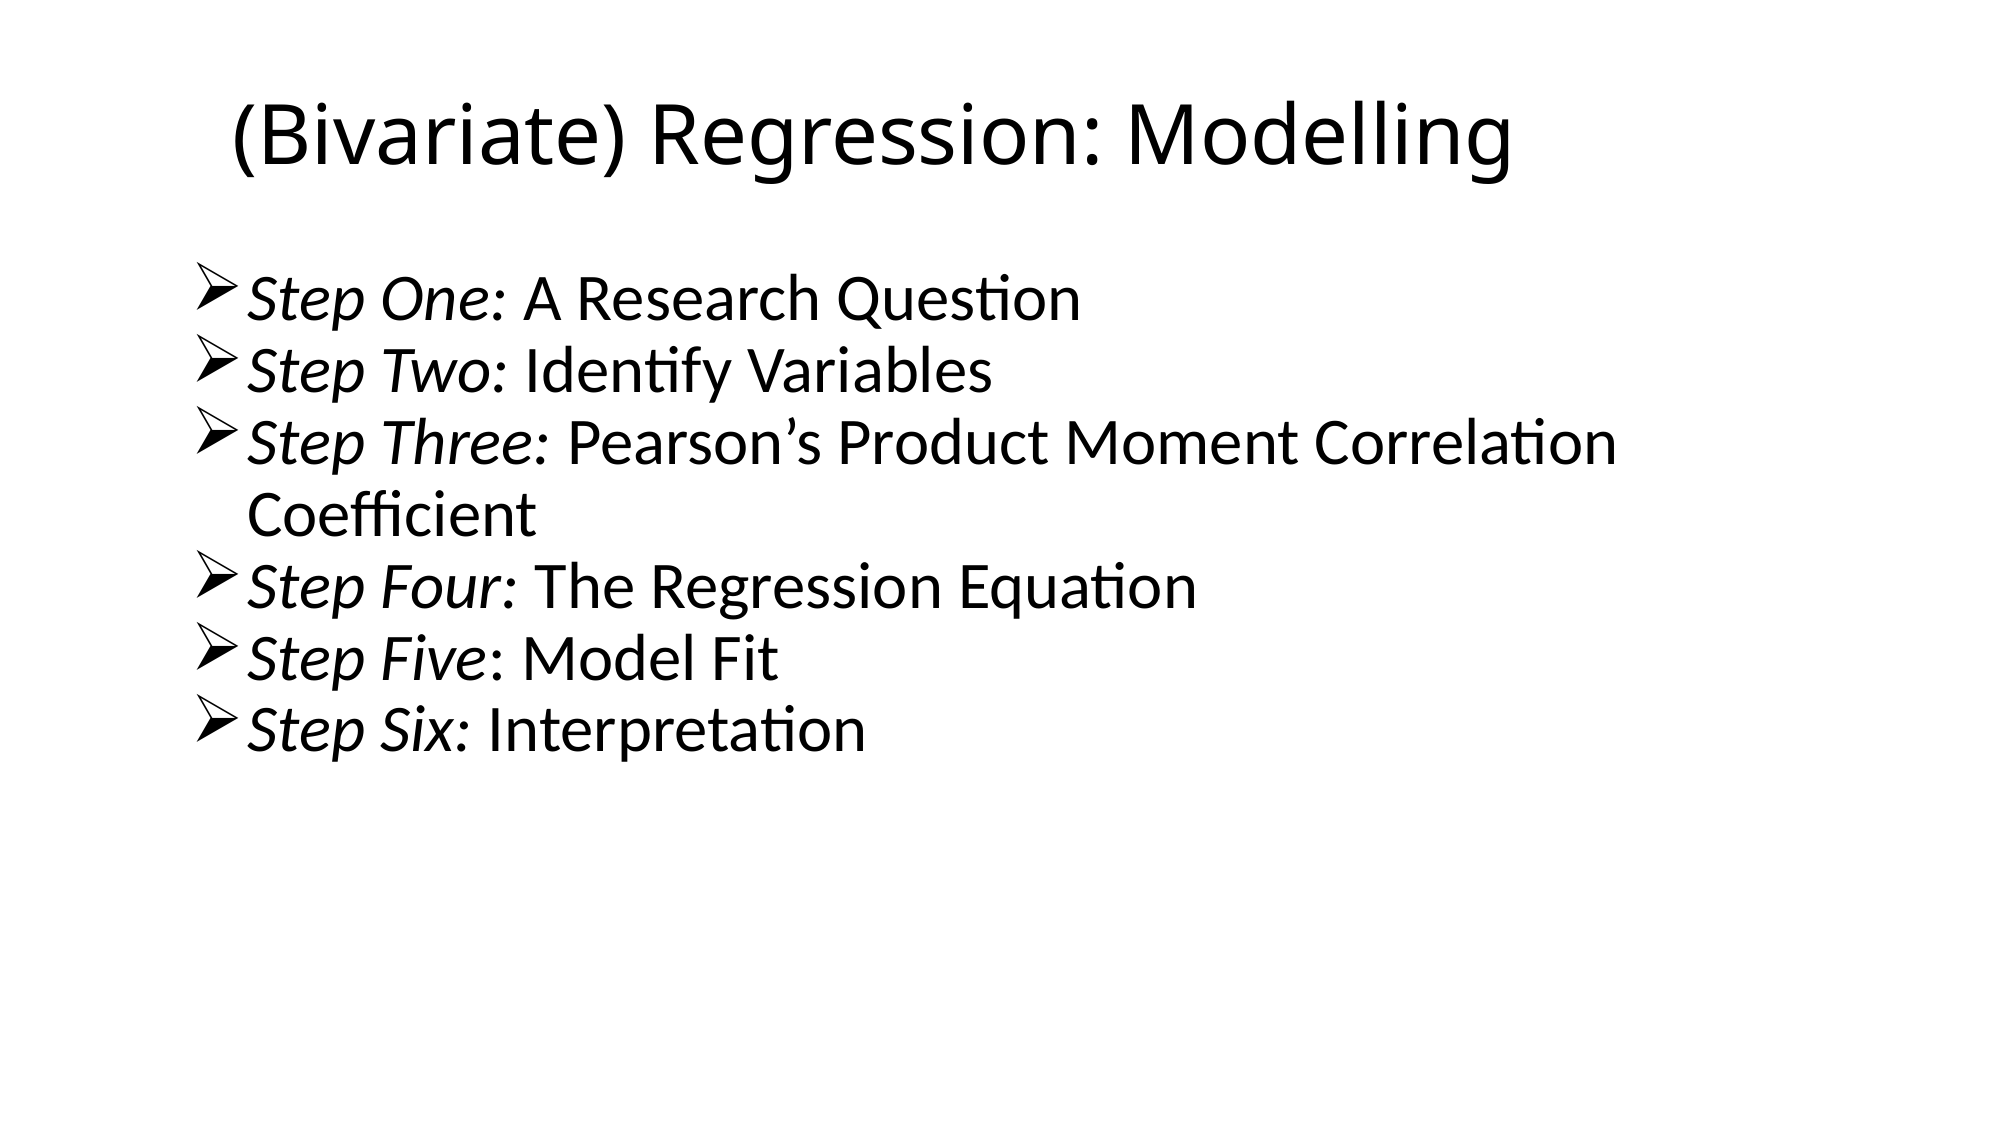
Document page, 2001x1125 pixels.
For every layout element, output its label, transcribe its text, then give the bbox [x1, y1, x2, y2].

list Step One: A Research Question Step Two: Identify Variables Step Three: Pearson’s Product Moment Correlation Coefficient Step Four: The Regression Equation Step Five: Model Fit Step Six: Interpretation [176, 255, 1721, 1094]
title (Bivariate) Regression: Modelling [217, 19, 1840, 256]
